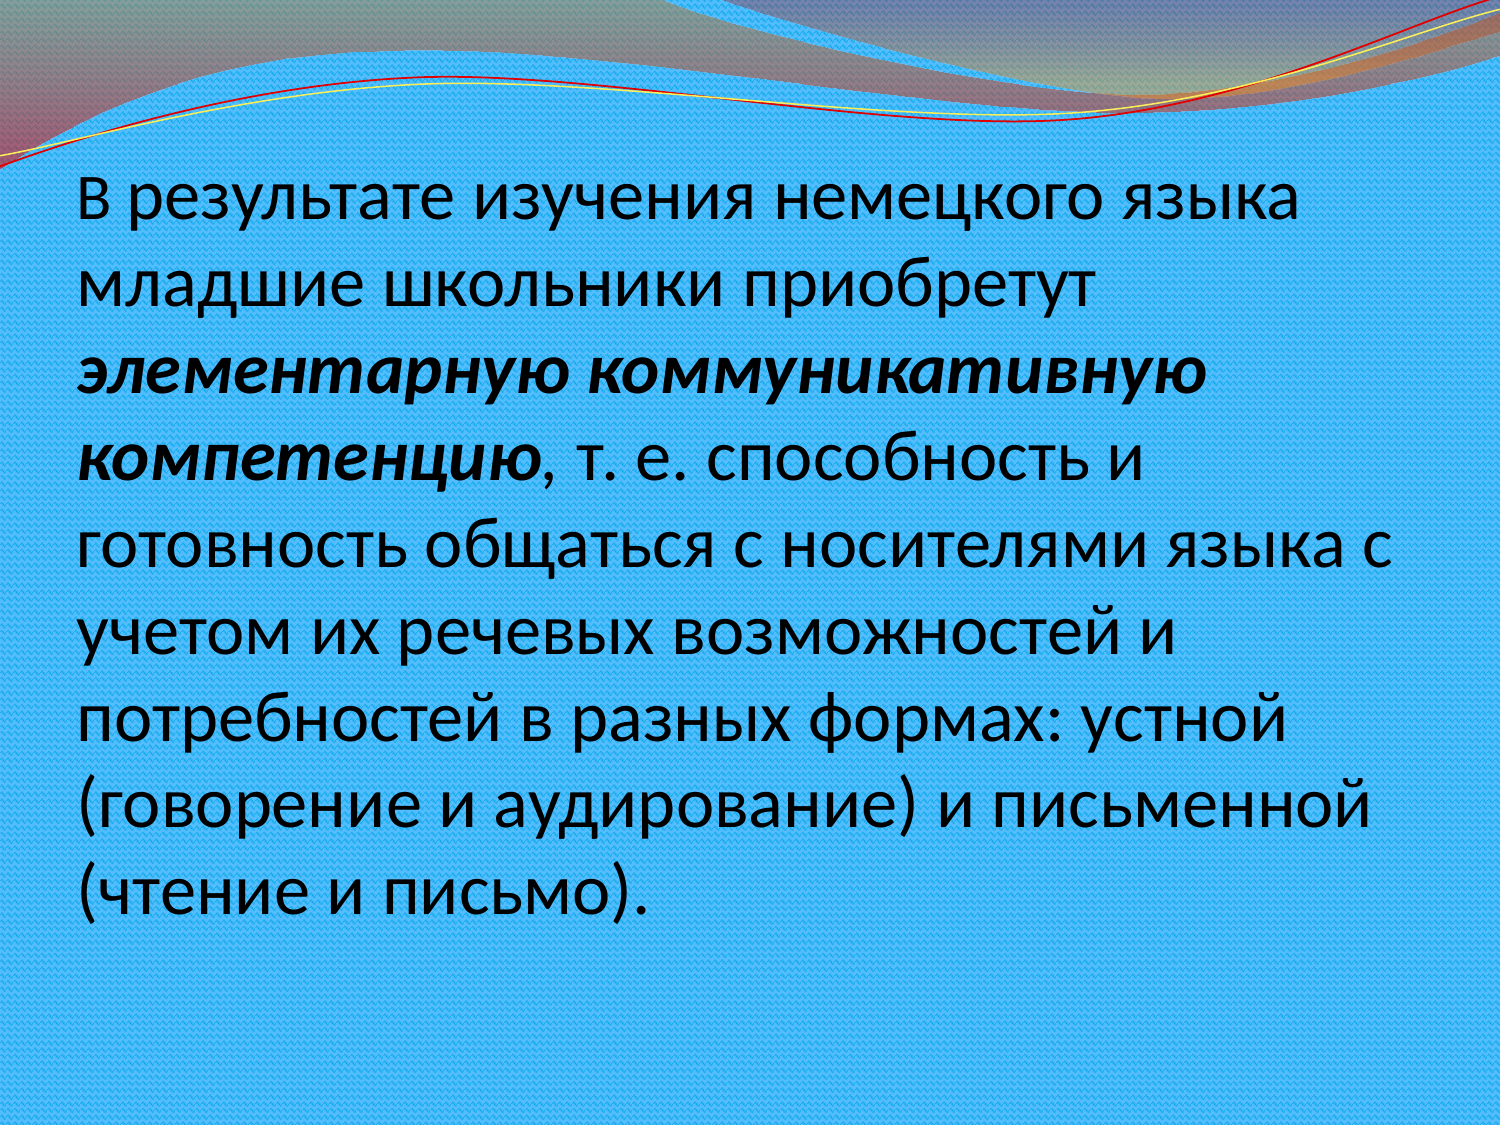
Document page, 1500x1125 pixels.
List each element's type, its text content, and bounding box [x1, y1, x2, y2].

title В результате изучения немецкого языка младшие школьники приобретут элементарную коммуникативную компетенцию, т. е. способность и готовность общаться с носителями языка с учетом их речевых возможностей и потребностей в разных формах: устной (говорение и аудирование) и письменной (чтение и письмо). [76, 125, 1440, 1047]
